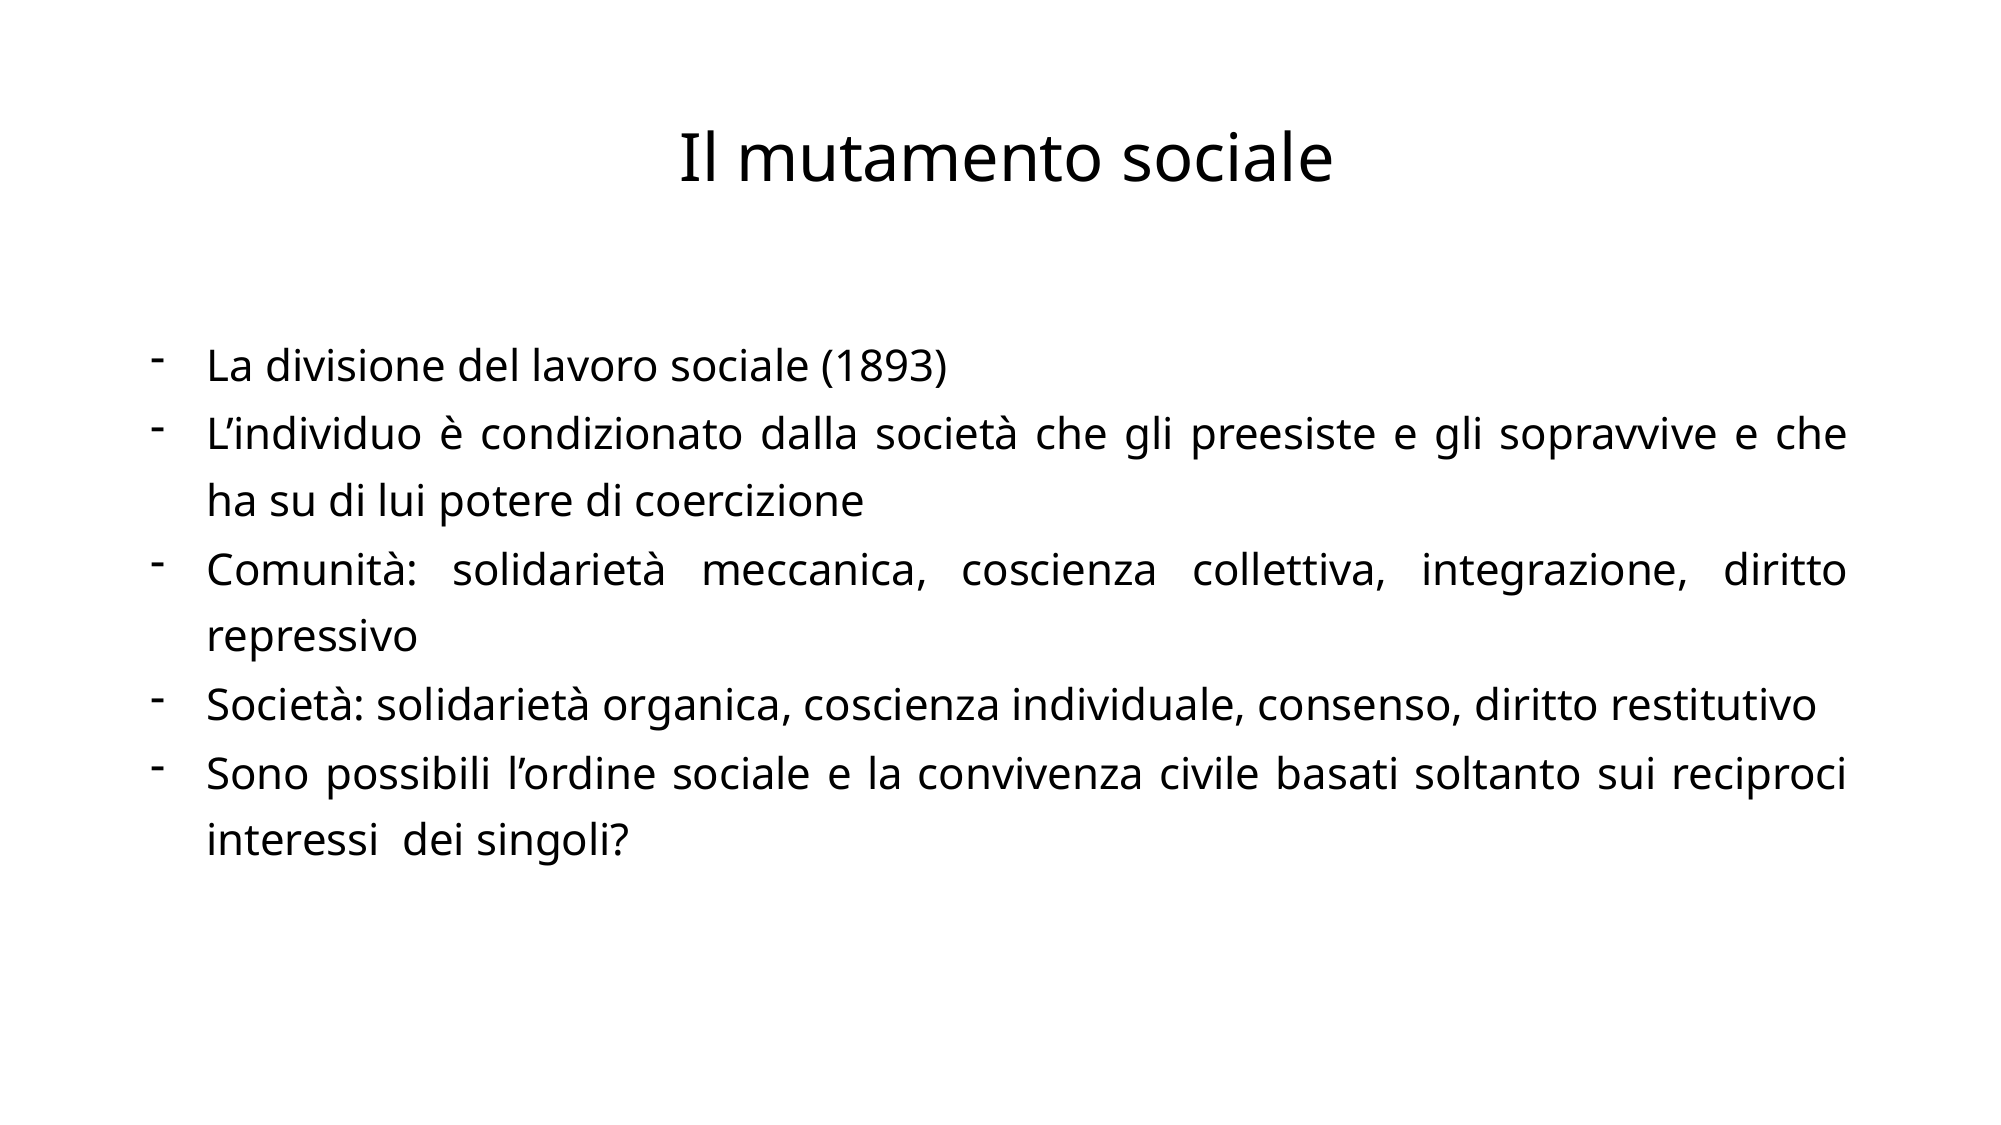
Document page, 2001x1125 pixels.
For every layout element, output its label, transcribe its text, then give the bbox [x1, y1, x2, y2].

text_box La divisione del lavoro sociale (1893) L’individuo è condizionato dalla società che gli preesiste e gli sopravvive e che ha su di lui potere di coercizione Comunità: solidarietà meccanica, coscienza collettiva, integrazione, diritto repressivo Società: solidarietà organica, coscienza individuale, consenso, diritto restitutivo Sono possibili l’ordine sociale e la convivenza civile basati soltanto sui reciproci interessi dei singoli? [150, 321, 1850, 865]
title Il mutamento sociale [650, 112, 1363, 303]
